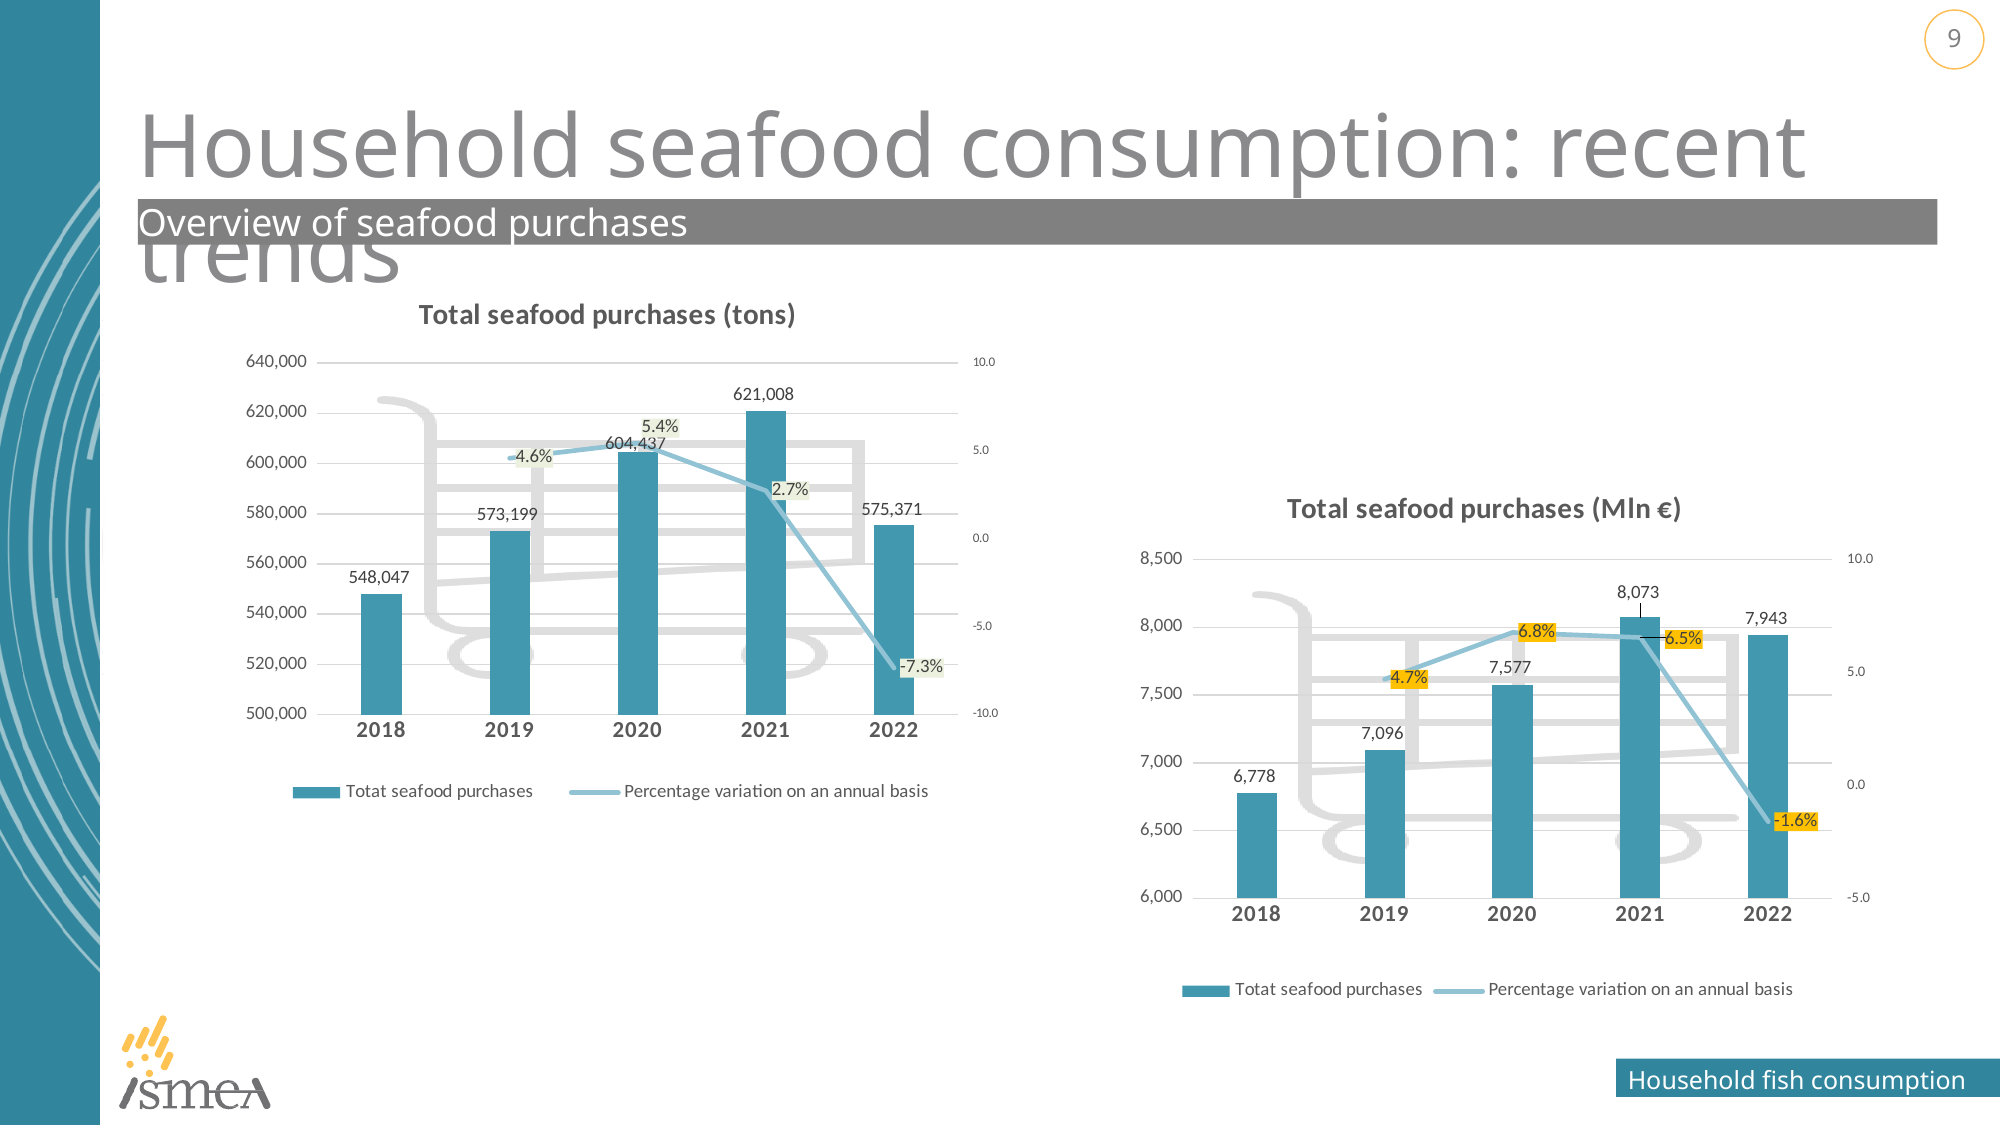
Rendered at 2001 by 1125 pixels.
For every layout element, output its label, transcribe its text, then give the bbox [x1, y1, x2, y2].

title Household seafood consumption: recent trends [137, 87, 1938, 196]
chart [222, 274, 1001, 830]
picture [119, 1077, 138, 1109]
chart [1099, 469, 1876, 1007]
list Overview of seafood purchases [137, 199, 1938, 245]
footer Household fish consumption [1616, 1058, 2000, 1097]
